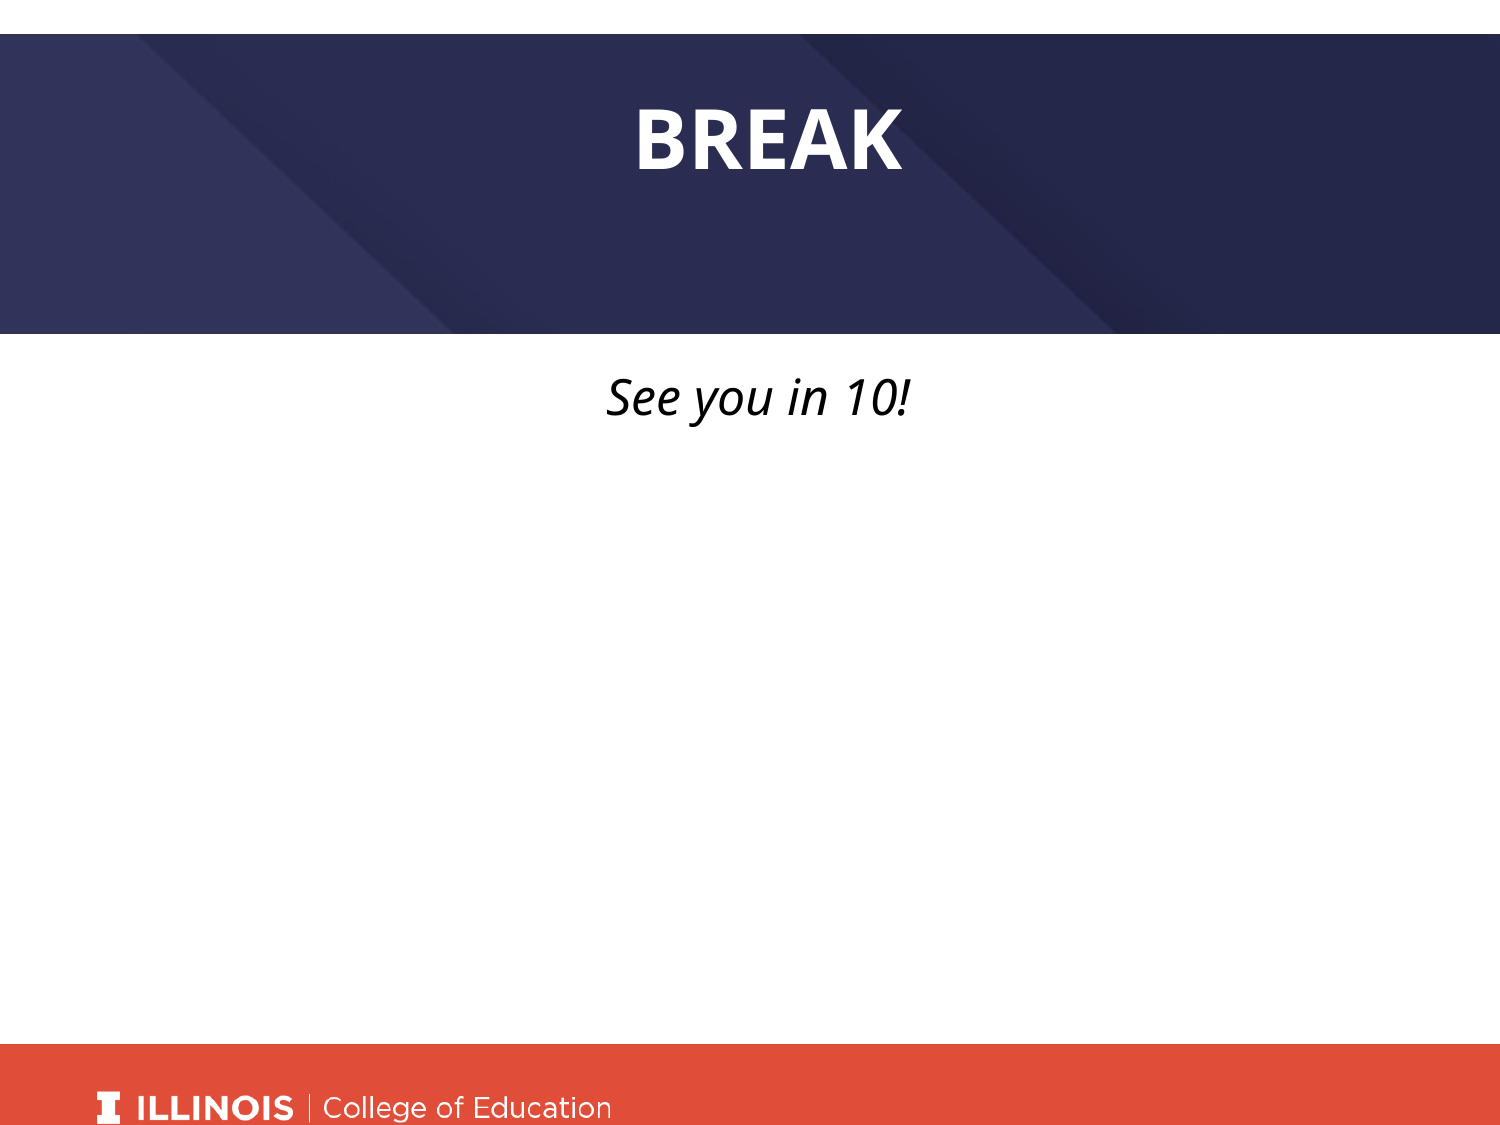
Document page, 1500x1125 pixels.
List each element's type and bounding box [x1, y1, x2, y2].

list [0, 34, 1500, 1125]
